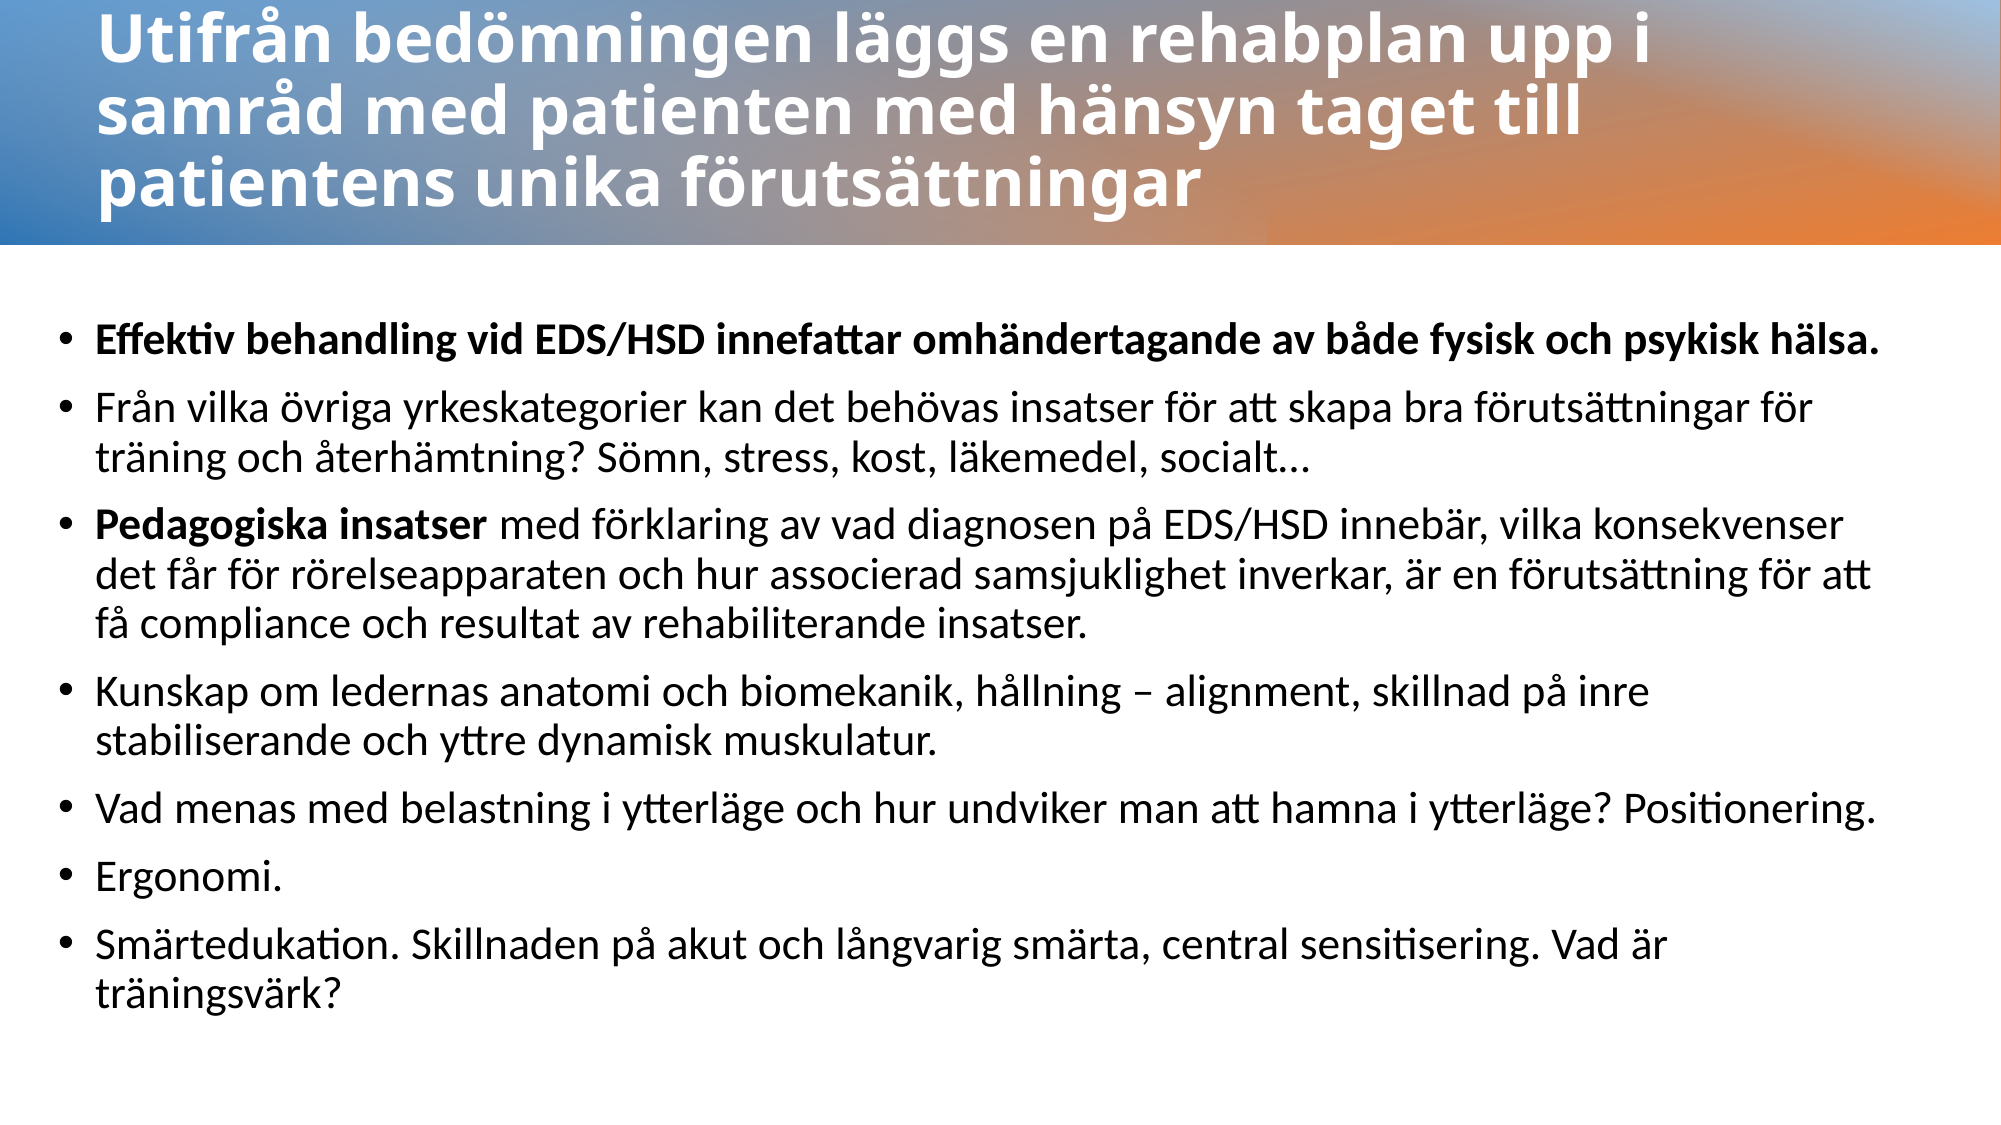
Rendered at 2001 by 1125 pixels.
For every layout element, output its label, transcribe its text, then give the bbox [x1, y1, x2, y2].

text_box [0, 0, 2000, 245]
list Effektiv behandling vid EDS/HSD innefattar omhändertagande av både fysisk och psykisk hälsa. Från vilka övriga yrkeskategorier kan det behövas insatser för att skapa bra förutsättningar för träning och återhämtning? Sömn, stress, kost, läkemedel, socialt… Pedagogiska insatser med förklaring av vad diagnosen på EDS/HSD innebär, vilka konsekvenser det får för rörelseapparaten och hur associerad samsjuklighet inverkar, är en förutsättning för att få compliance och resultat av rehabiliterande insatser. Kunskap om ledernas anatomi och biomekanik, hållning – alignment, skillnad på inre stabiliserande och yttre dynamisk muskulatur. Vad menas med belastning i ytterläge och hur undviker man att hamna i ytterläge? Positionering. Ergonomi. Smärtedukation. Skillnaden på akut och långvarig smärta, central sensitisering. Vad är träningsvärk? [43, 308, 1931, 1061]
